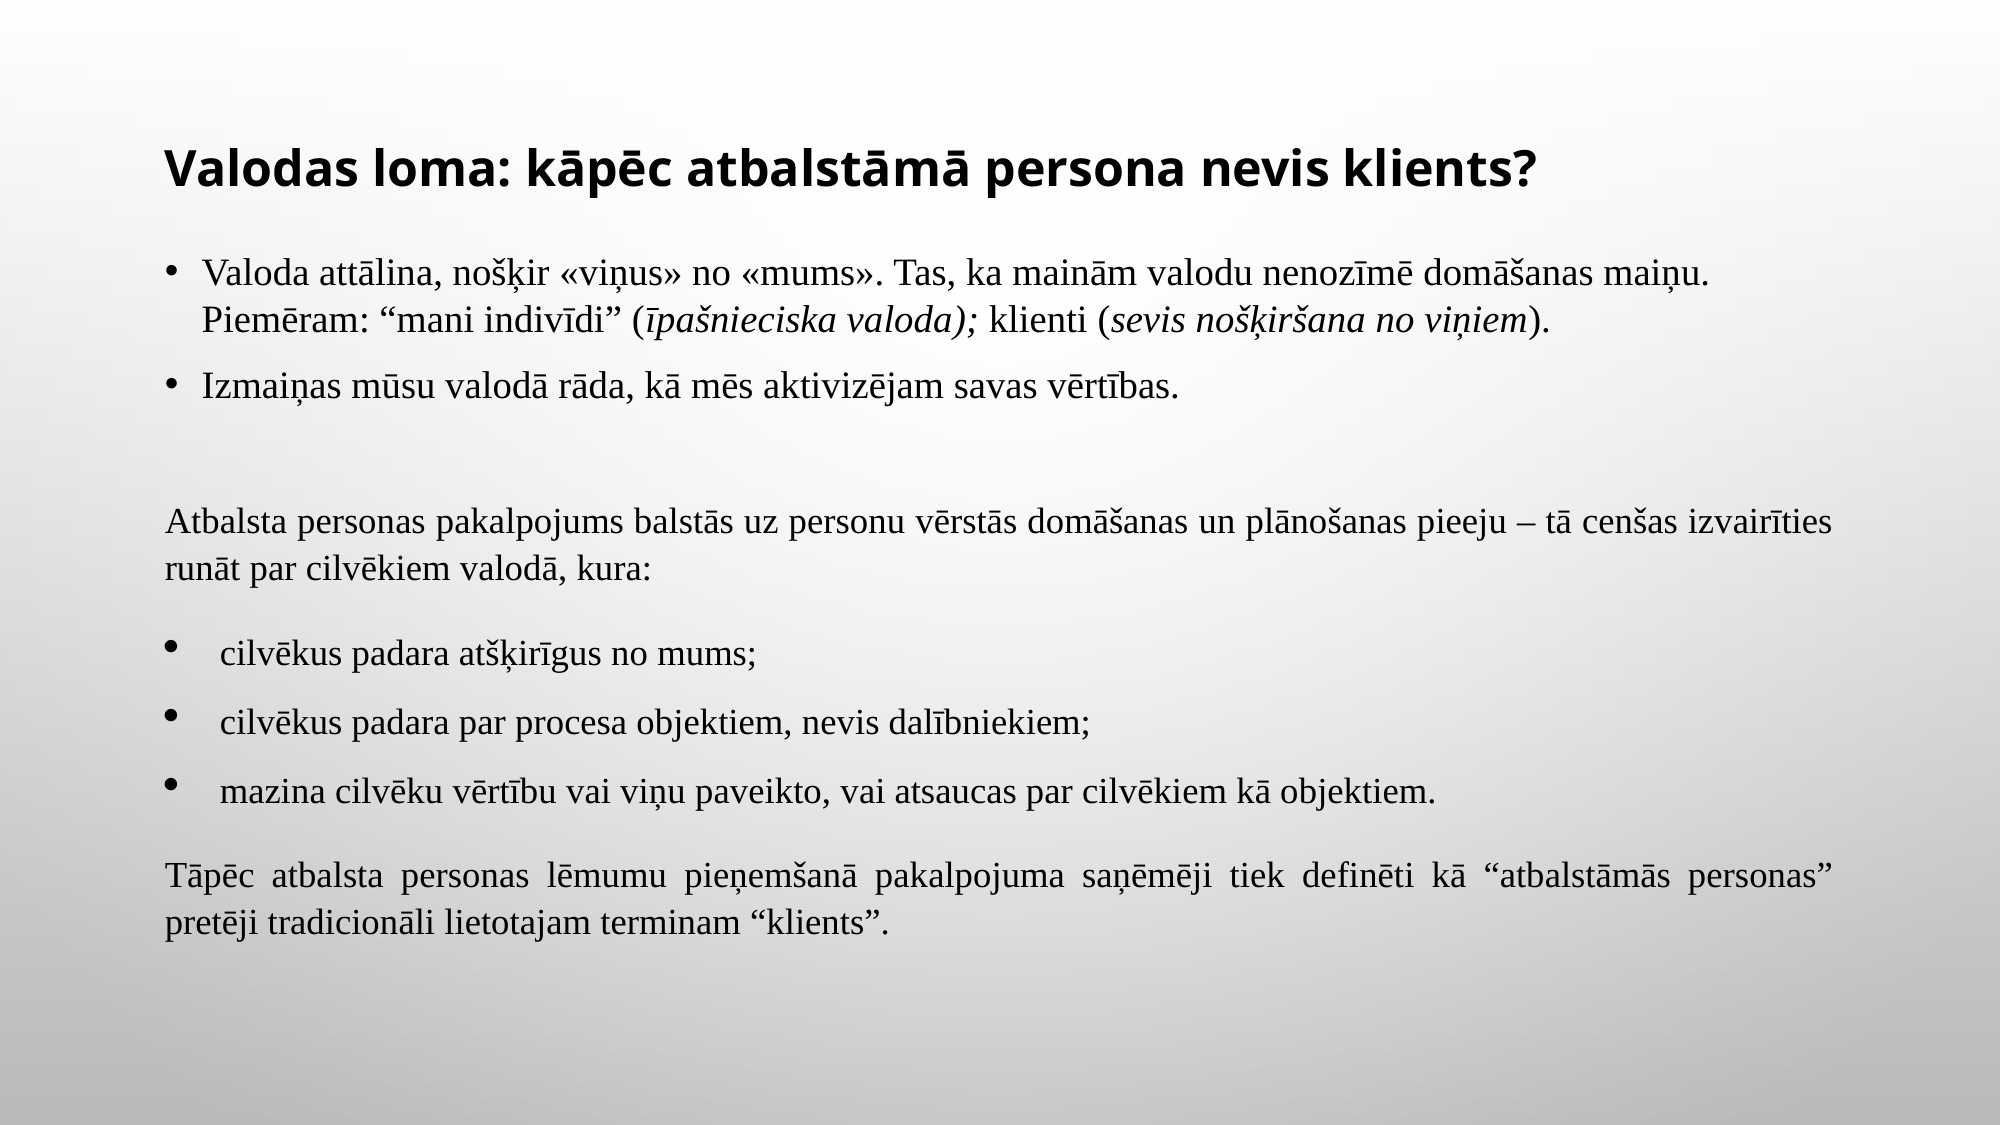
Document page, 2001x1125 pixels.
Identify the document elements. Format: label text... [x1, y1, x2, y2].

picture [0, 0, 2000, 1125]
list Valoda attālina, nošķir «viņus» no «mums». Tas, ka mainām valodu nenozīmē domāšanas maiņu. Piemēram: “mani indivīdi” (īpašnieciska valoda); klienti (sevis nošķiršana no viņiem). Izmaiņas mūsu valodā rāda, kā mēs aktivizējam savas vērtības. Atbalsta personas pakalpojums balstās uz personu vērstās domāšanas un plānošanas pieeju – tā cenšas izvairīties runāt par cilvēkiem valodā, kura: cilvēkus padara atšķirīgus no mums; cilvēkus padara par procesa objektiem, nevis dalībniekiem; mazina cilvēku vērtību vai viņu paveikto, vai atsaucas par cilvēkiem kā objektiem. Tāpēc atbalsta personas lēmumu pieņemšanā pakalpojuma saņēmēji tiek definēti kā “atbalstāmās personas” pretēji tradicionāli lietotajam terminam “klients”. [149, 239, 1851, 950]
title Valodas loma: kāpēc atbalstāmā persona nevis klients? [149, 101, 1851, 239]
